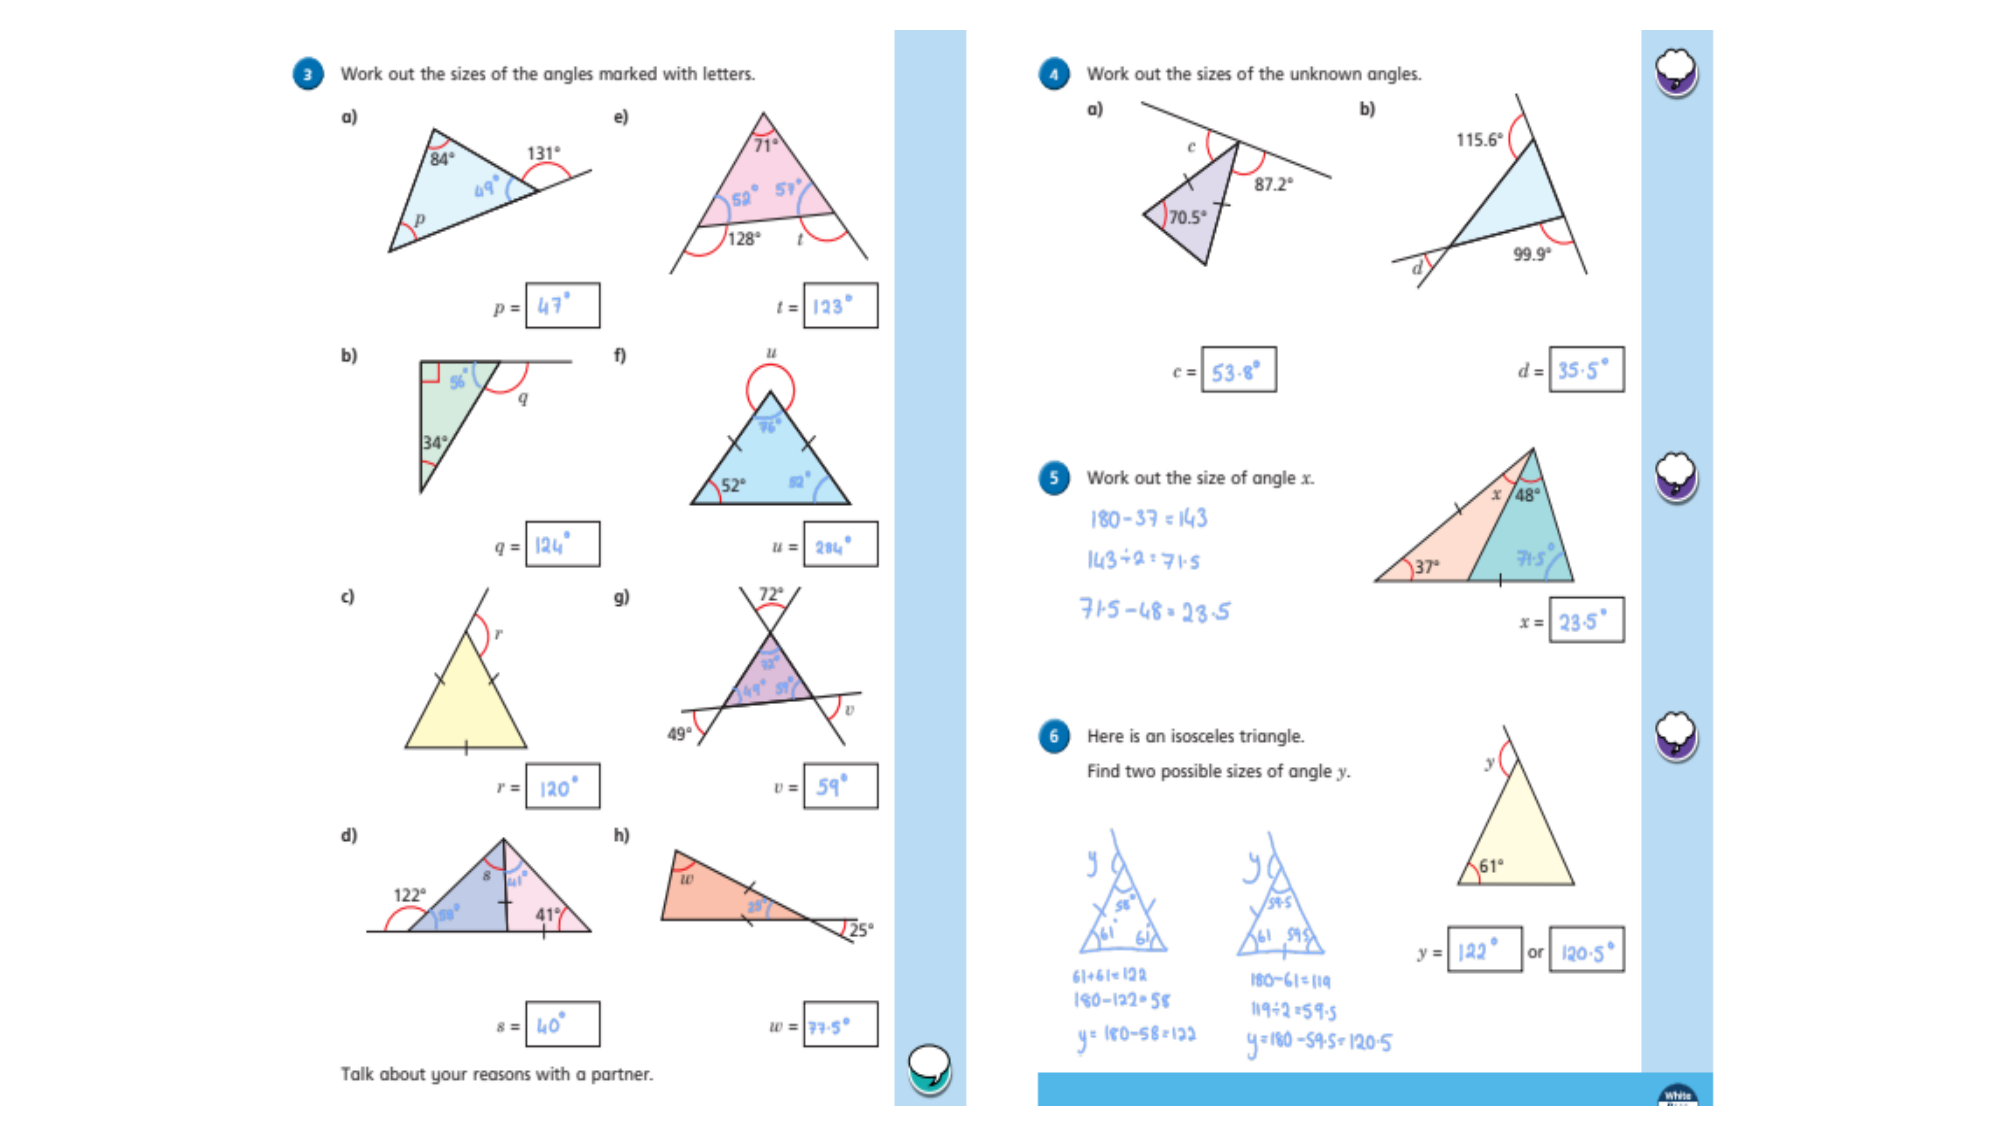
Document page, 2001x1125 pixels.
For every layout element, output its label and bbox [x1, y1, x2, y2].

picture [267, 30, 1731, 1106]
